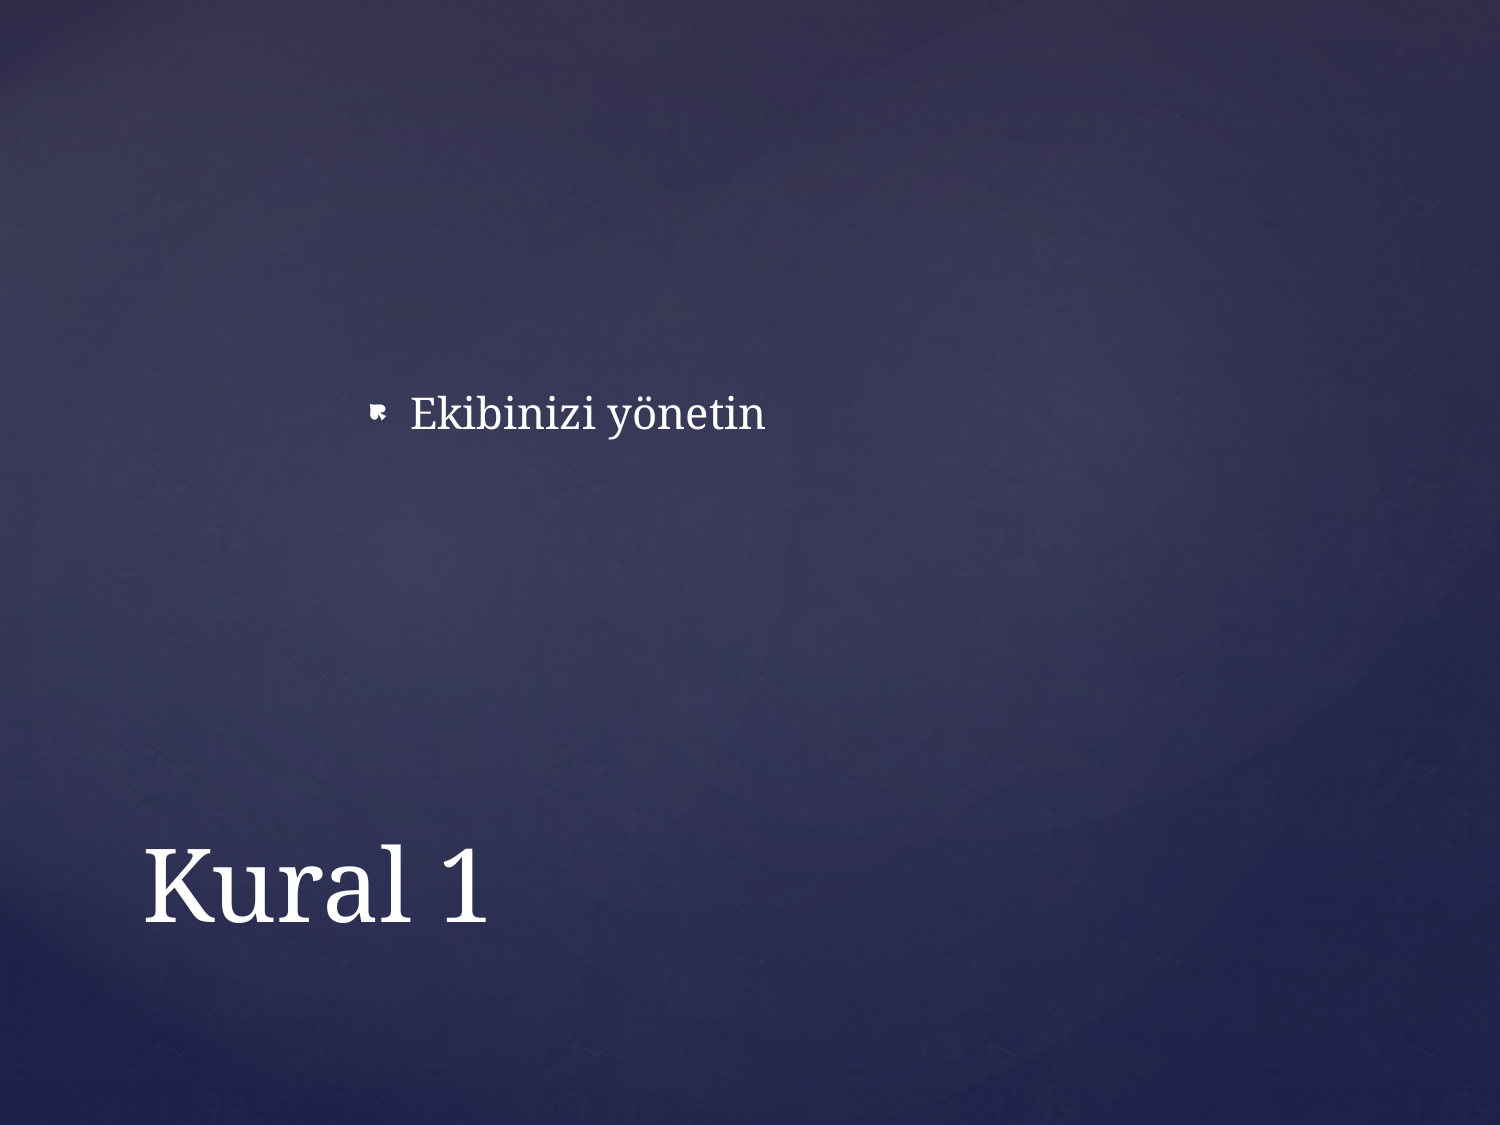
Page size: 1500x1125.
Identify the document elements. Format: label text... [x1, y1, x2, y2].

list Ekibinizi yönetin [350, 112, 1350, 713]
title Kural 1 [127, 800, 1365, 950]
